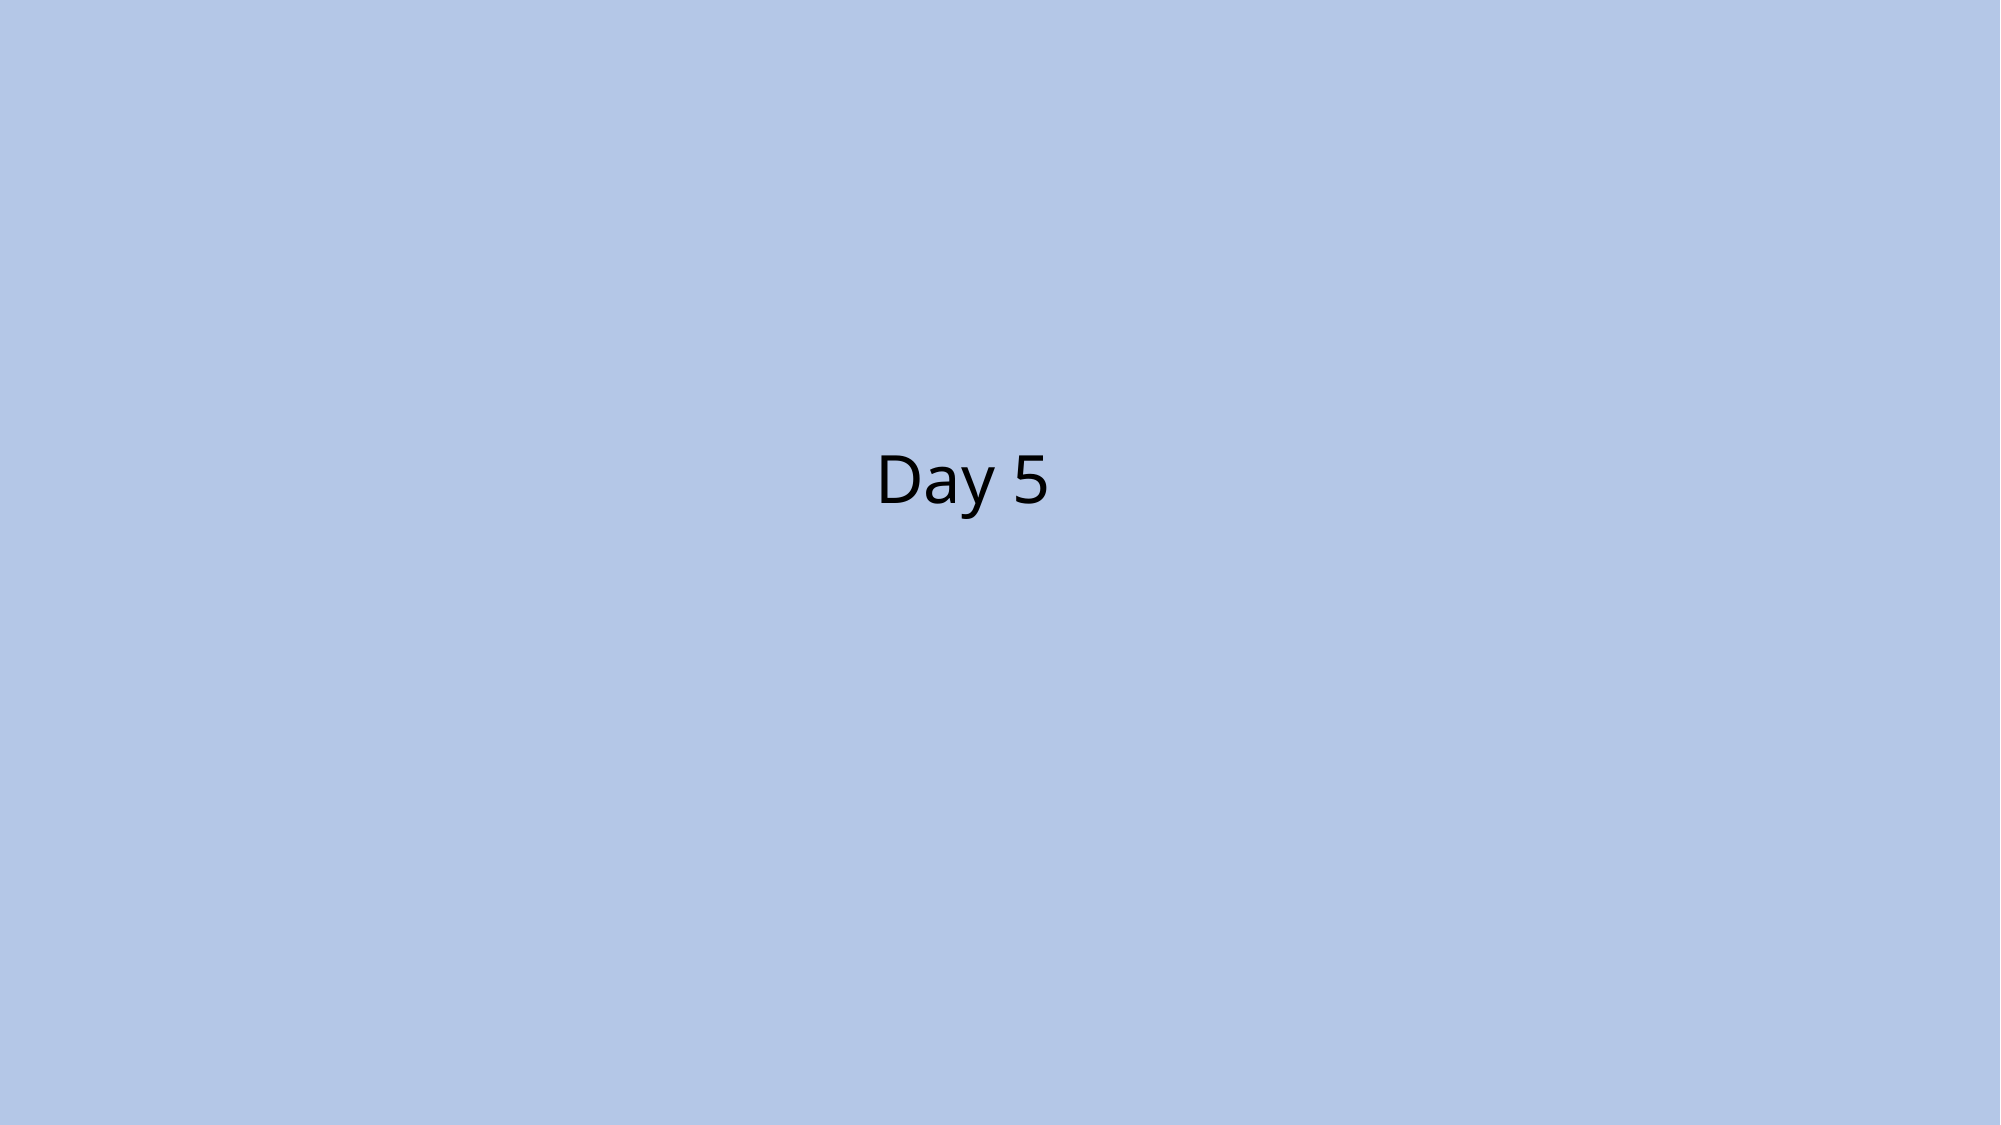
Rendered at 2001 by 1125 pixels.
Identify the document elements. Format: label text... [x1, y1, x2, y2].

text_box Day 5 [860, 429, 1066, 525]
